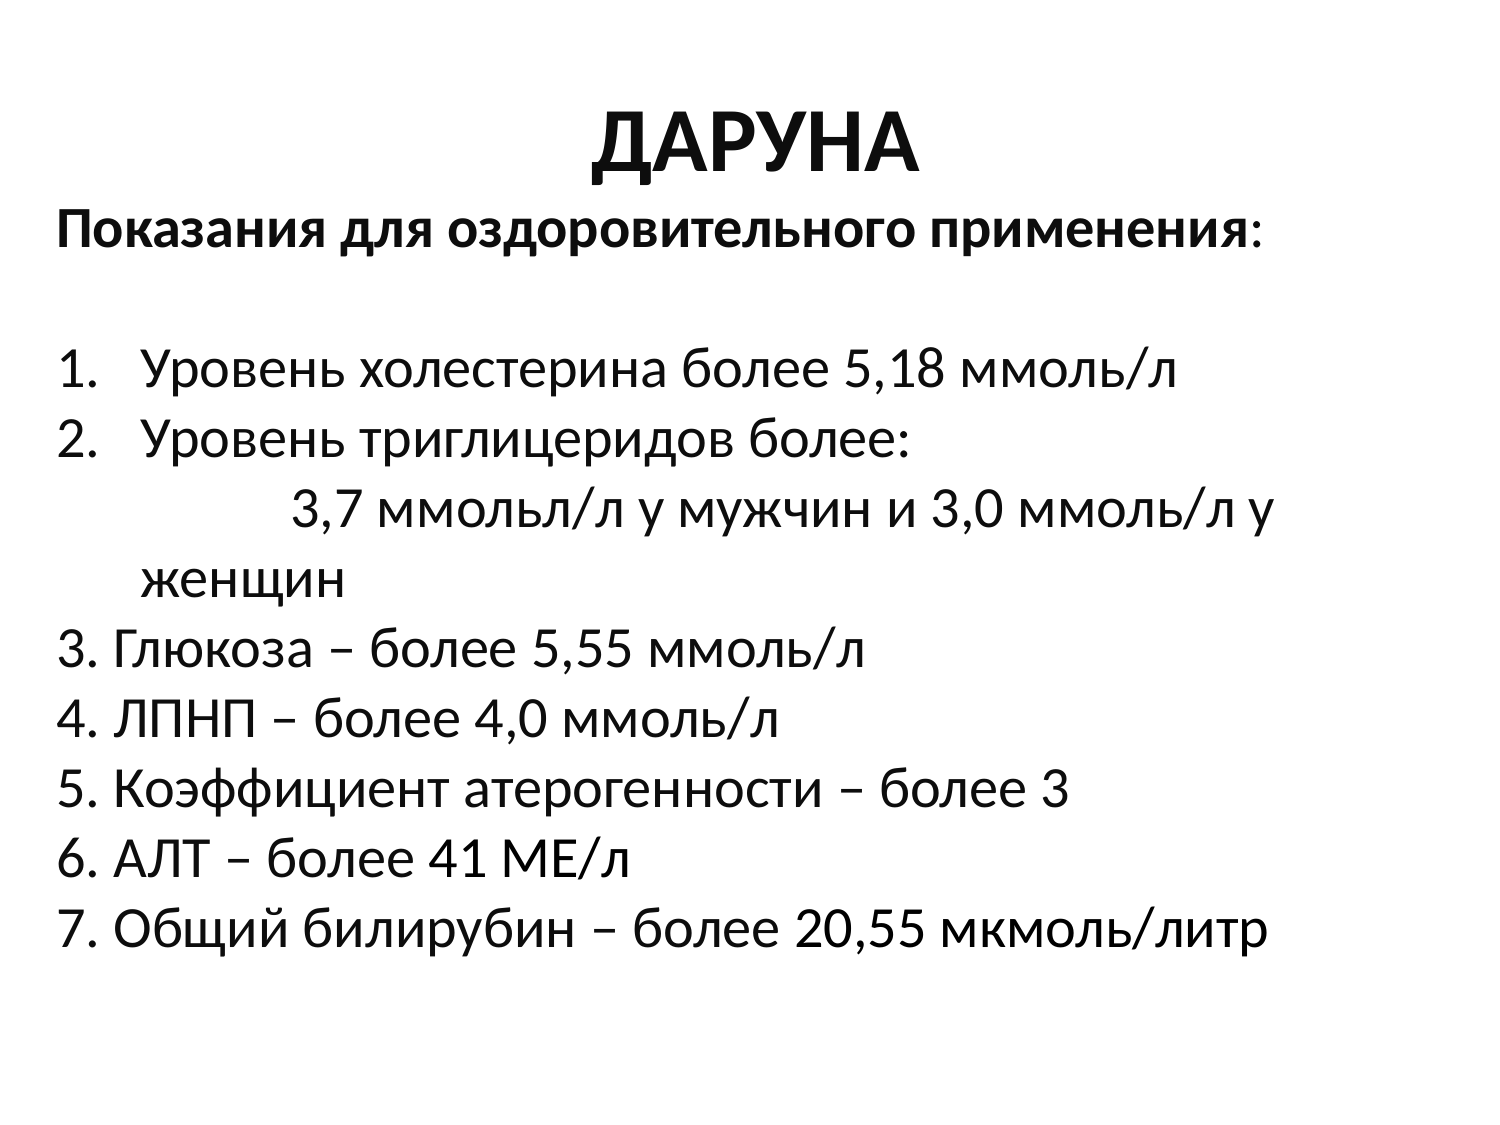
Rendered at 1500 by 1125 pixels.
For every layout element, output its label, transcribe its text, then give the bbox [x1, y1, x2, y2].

text_box ДАРУНА Показания для оздоровительного применения: Уровень холестерина более 5,18 ммоль/л Уровень триглицеридов более: 3,7 ммольл/л у мужчин и 3,0 ммоль/л у женщин 3. Глюкоза – более 5,55 ммоль/л 4. ЛПНП – более 4,0 ммоль/л 5. Коэффициент атерогенности – более 3 6. АЛТ – более 41 МЕ/л 7. Общий билирубин – более 20,55 мкмоль/литр [41, 71, 1471, 967]
